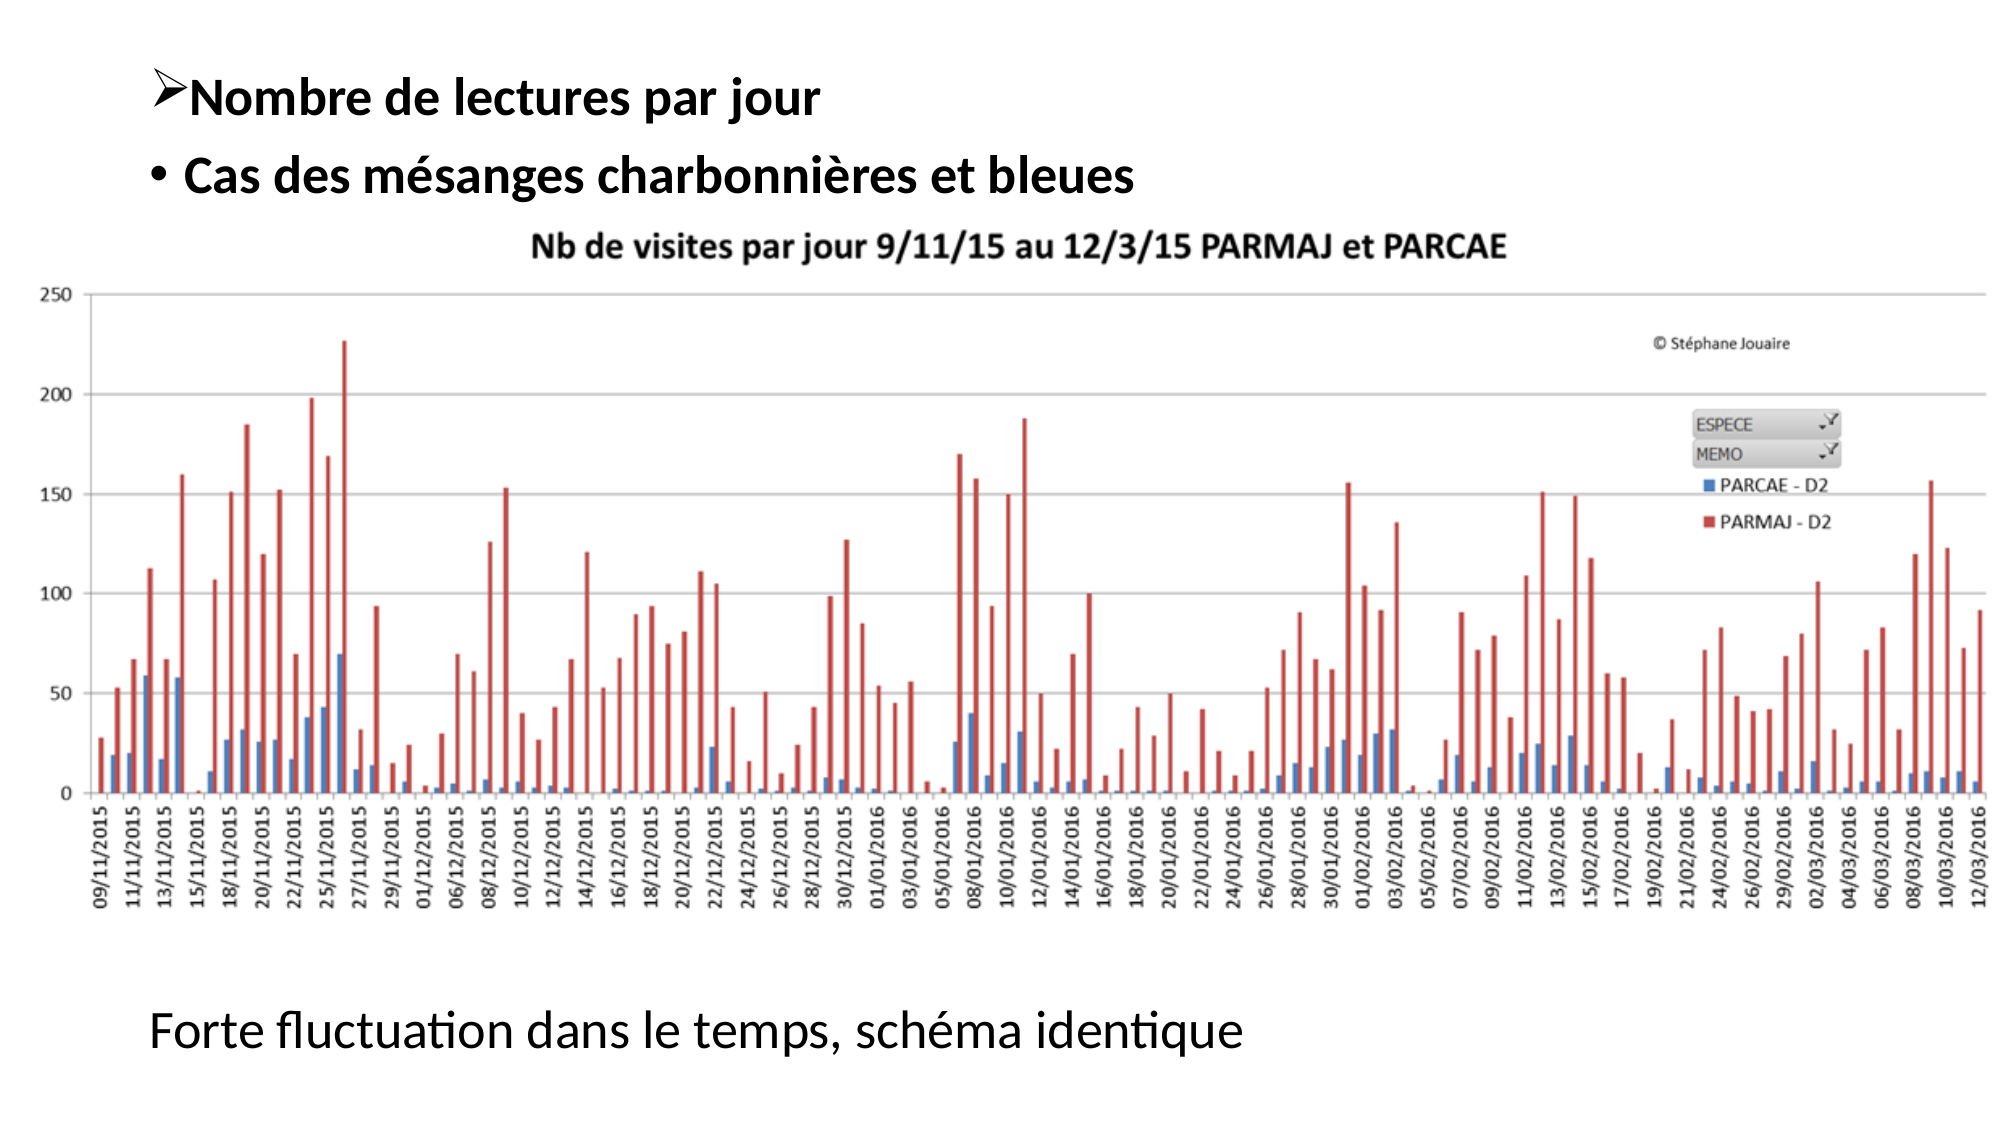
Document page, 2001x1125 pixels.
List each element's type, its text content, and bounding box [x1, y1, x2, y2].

list Nombre de lectures par jour Cas des mésanges charbonnières et bleues Forte fluctuation dans le temps, schéma identique [134, 923, 1860, 1073]
picture [34, 212, 2000, 923]
list Nombre de lectures par jour Cas des mésanges charbonnières et bleues Forte fluctuation dans le temps, schéma identique [134, 61, 1860, 212]
